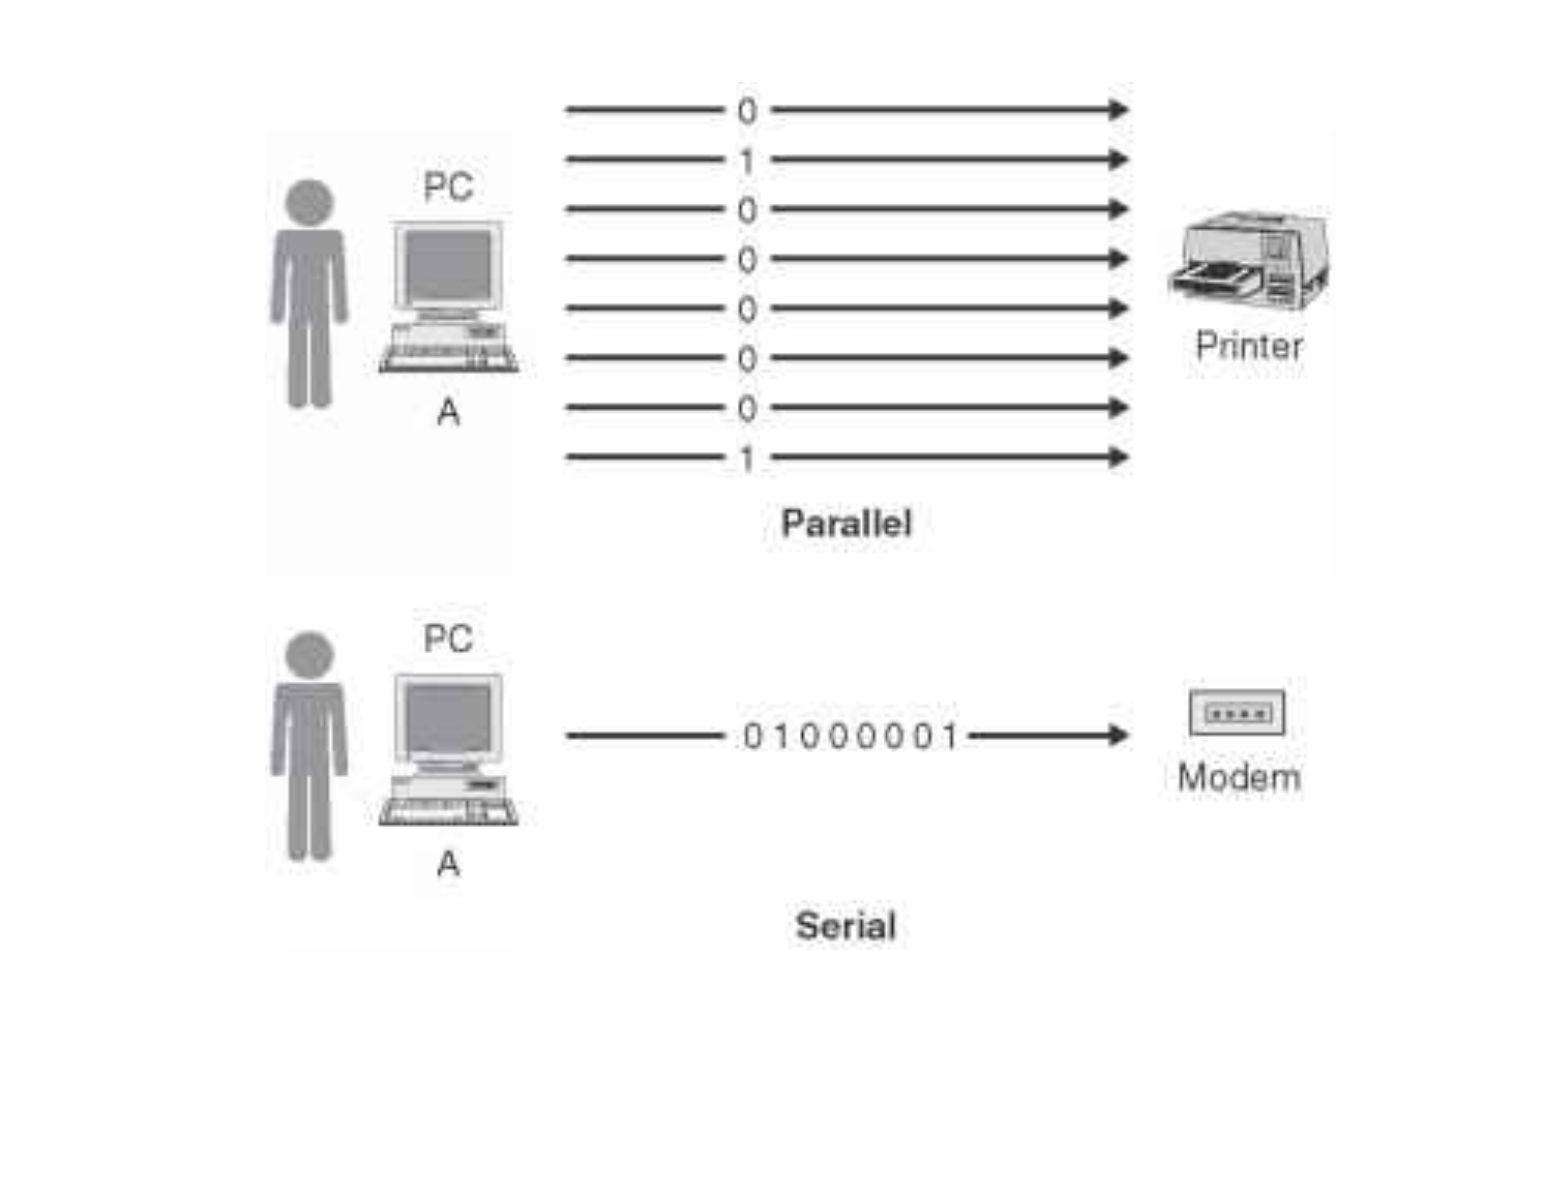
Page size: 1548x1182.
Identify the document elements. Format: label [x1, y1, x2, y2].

picture [265, 82, 1336, 955]
